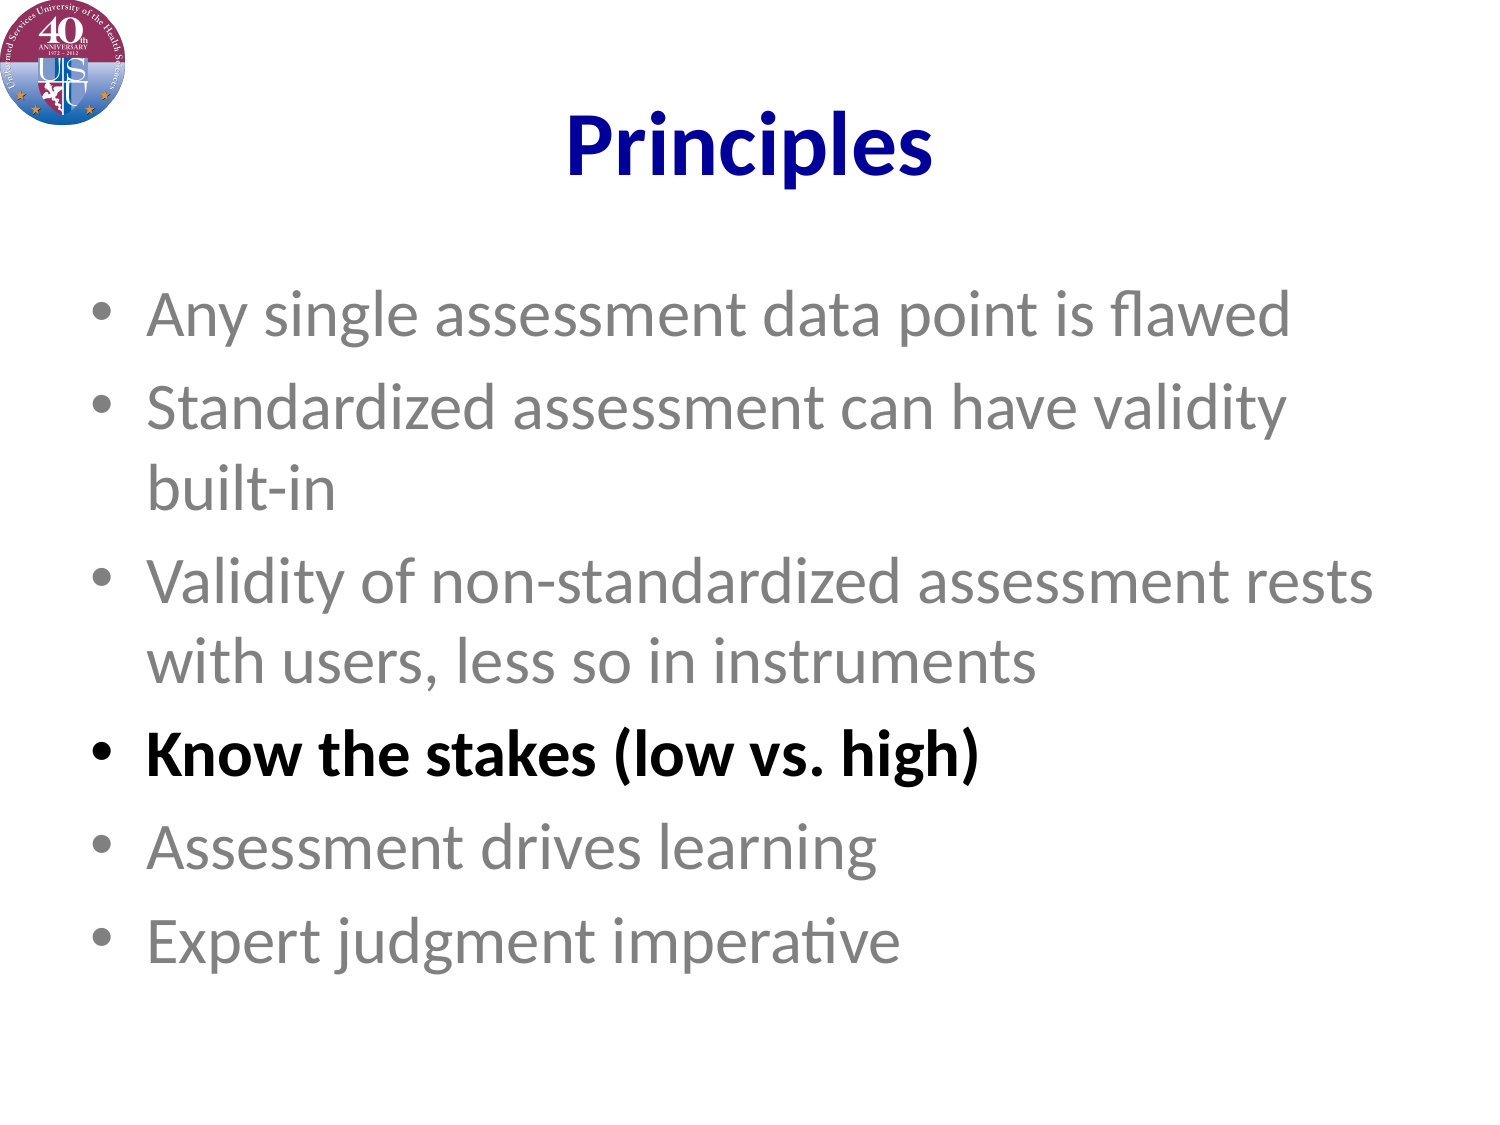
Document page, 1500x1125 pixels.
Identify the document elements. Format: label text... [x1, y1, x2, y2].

title Principles [75, 45, 1425, 233]
picture [0, 0, 125, 125]
list Any single assessment data point is flawed Standardized assessment can have validity built-in Validity of non-standardized assessment rests with users, less so in instruments Know the stakes (low vs. high) Assessment drives learning Expert judgment imperative [75, 262, 1425, 1005]
